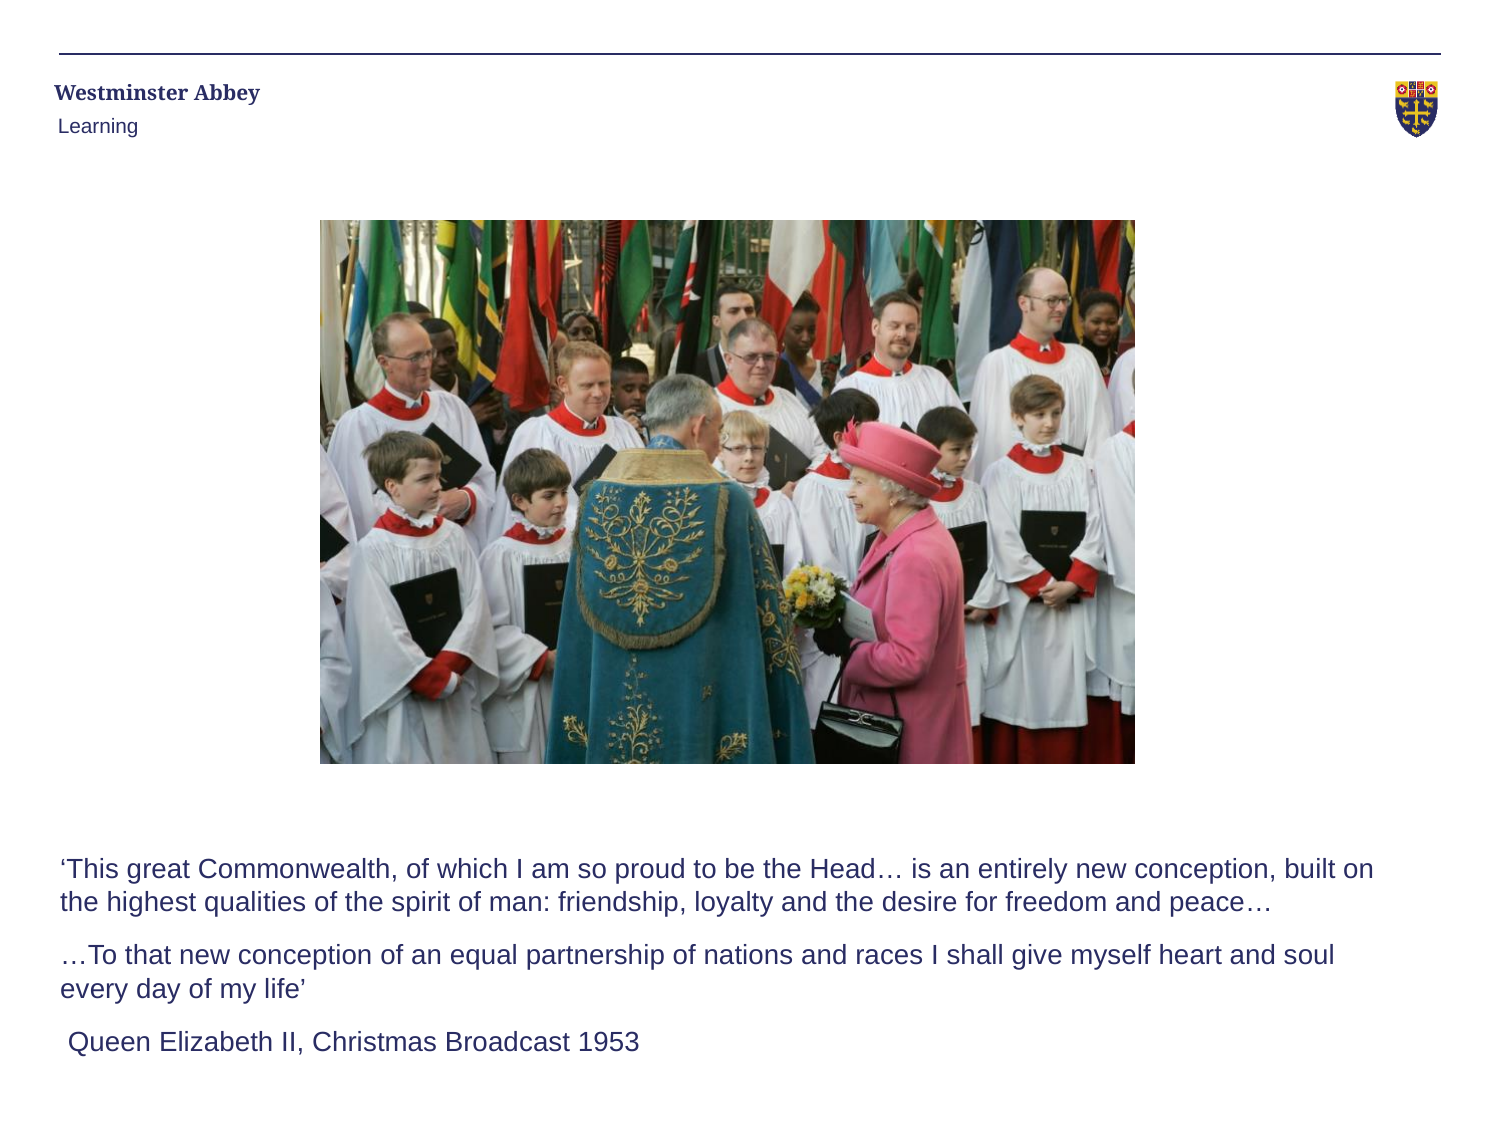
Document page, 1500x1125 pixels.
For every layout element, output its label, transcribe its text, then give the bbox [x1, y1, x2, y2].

text_box Learning [43, 105, 1036, 134]
picture [320, 220, 1135, 764]
list ‘This great Commonwealth, of which I am so proud to be the Head… is an entirely new conception, built on the highest qualities of the spirit of man: friendship, loyalty and the desire for freedom and peace… …To that new conception of an equal partnership of nations and races I shall give myself heart and soul every day of my life’ Queen Elizabeth II, Christmas Broadcast 1953 [60, 850, 1396, 1080]
picture [1395, 81, 1438, 138]
